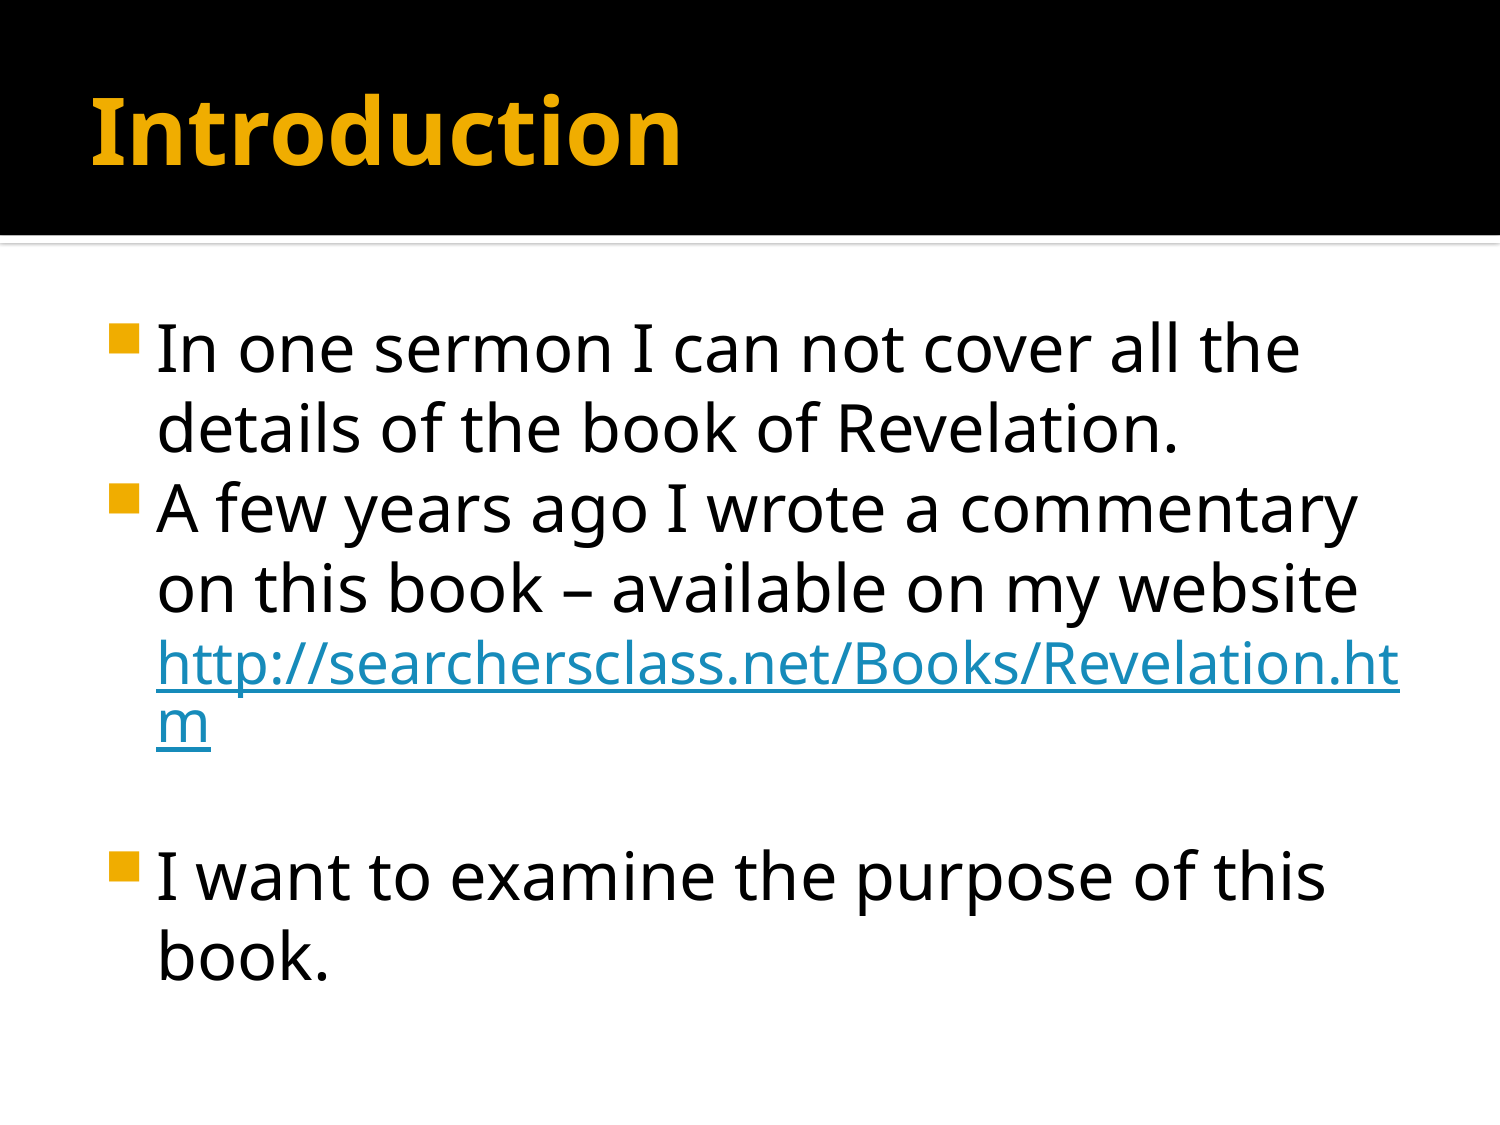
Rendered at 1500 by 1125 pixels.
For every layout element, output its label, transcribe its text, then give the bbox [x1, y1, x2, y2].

list In one sermon I can not cover all the details of the book of Revelation. A few years ago I wrote a commentary on this book – available on my website http://searchersclass.net/Books/Revelation.htm I want to examine the purpose of this book. [75, 291, 1425, 1050]
title Introduction [75, 25, 1425, 231]
